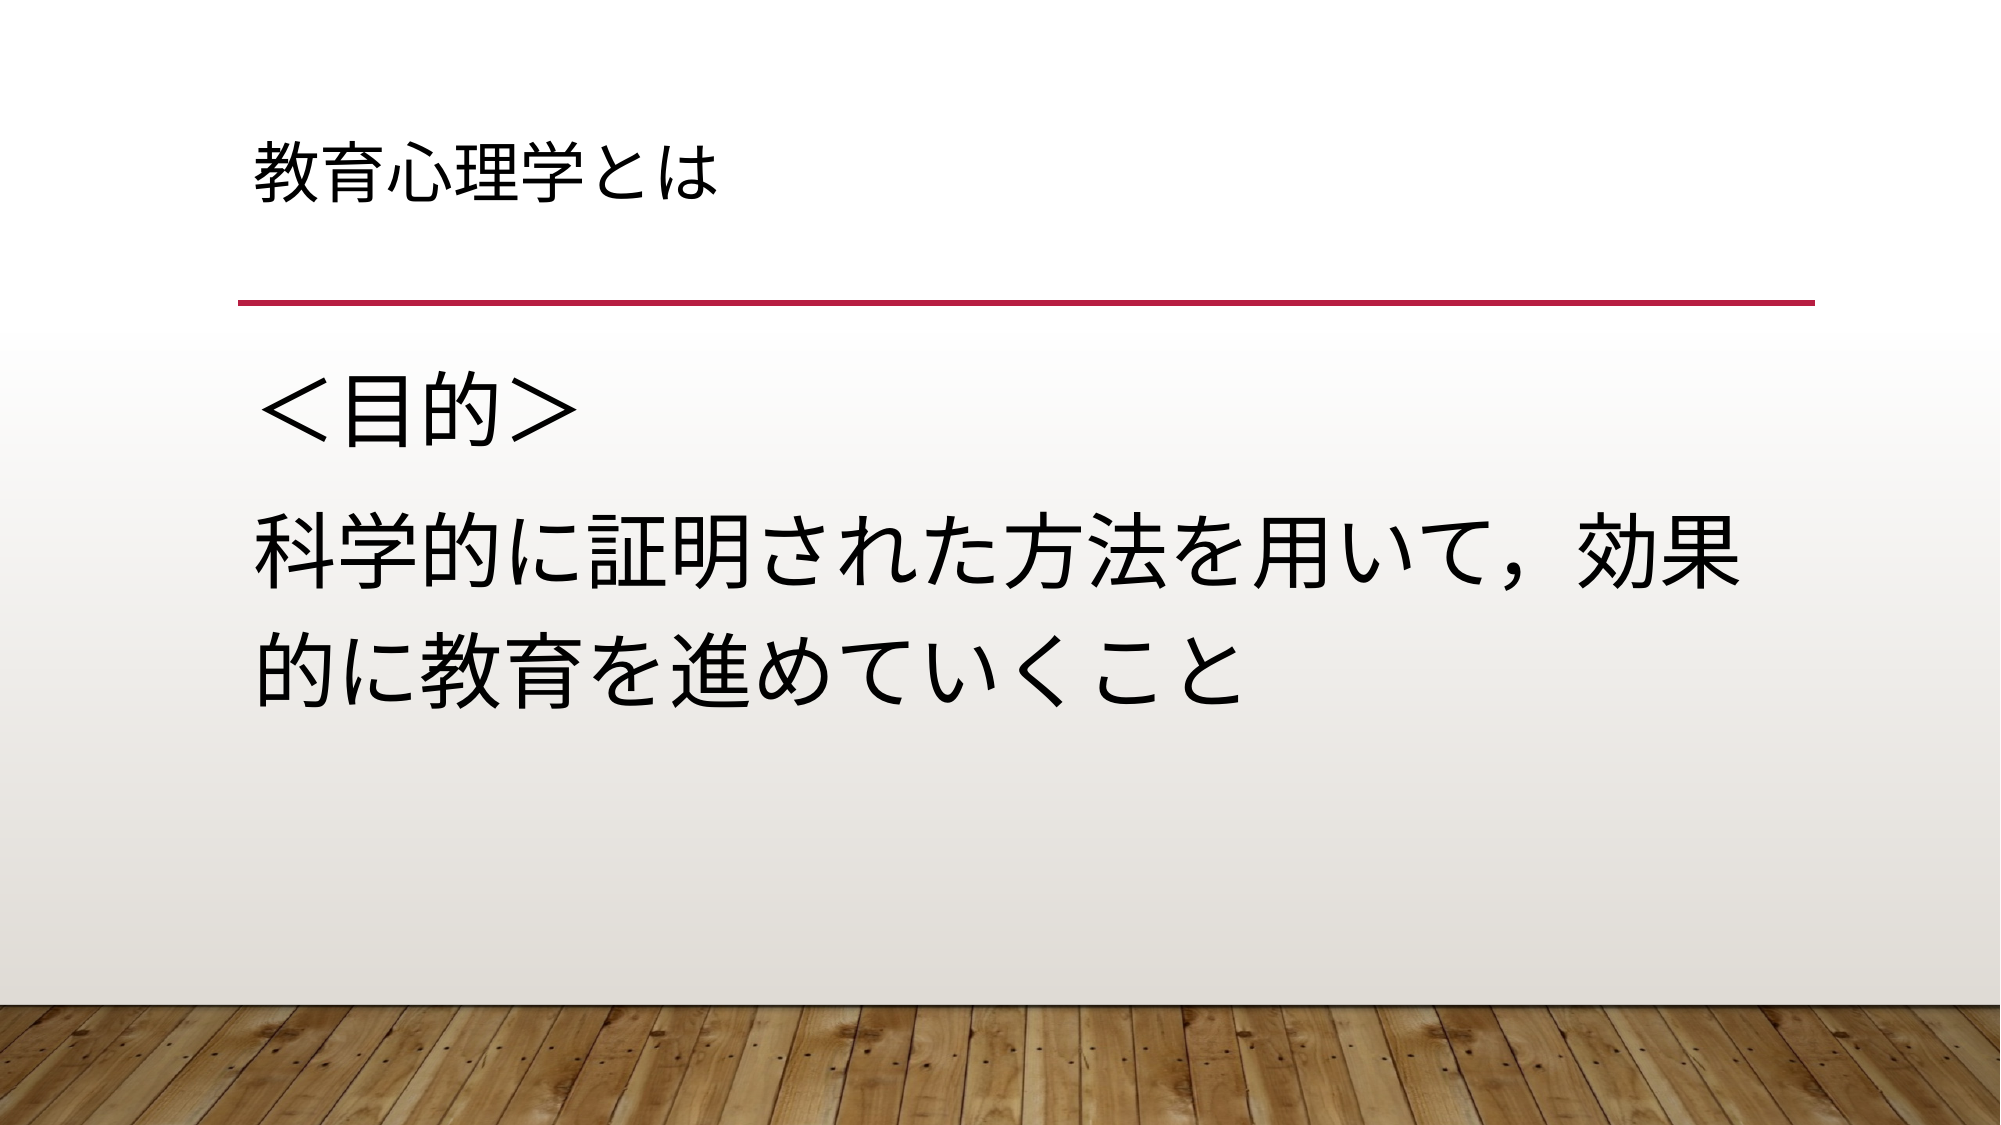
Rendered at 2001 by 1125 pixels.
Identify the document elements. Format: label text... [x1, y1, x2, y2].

list ＜目的＞ 科学的に証明された方法を用いて，効果的に教育を進めていくこと [238, 330, 1814, 897]
title 教育心理学とは [238, 131, 1814, 305]
picture [0, 1005, 2000, 1125]
